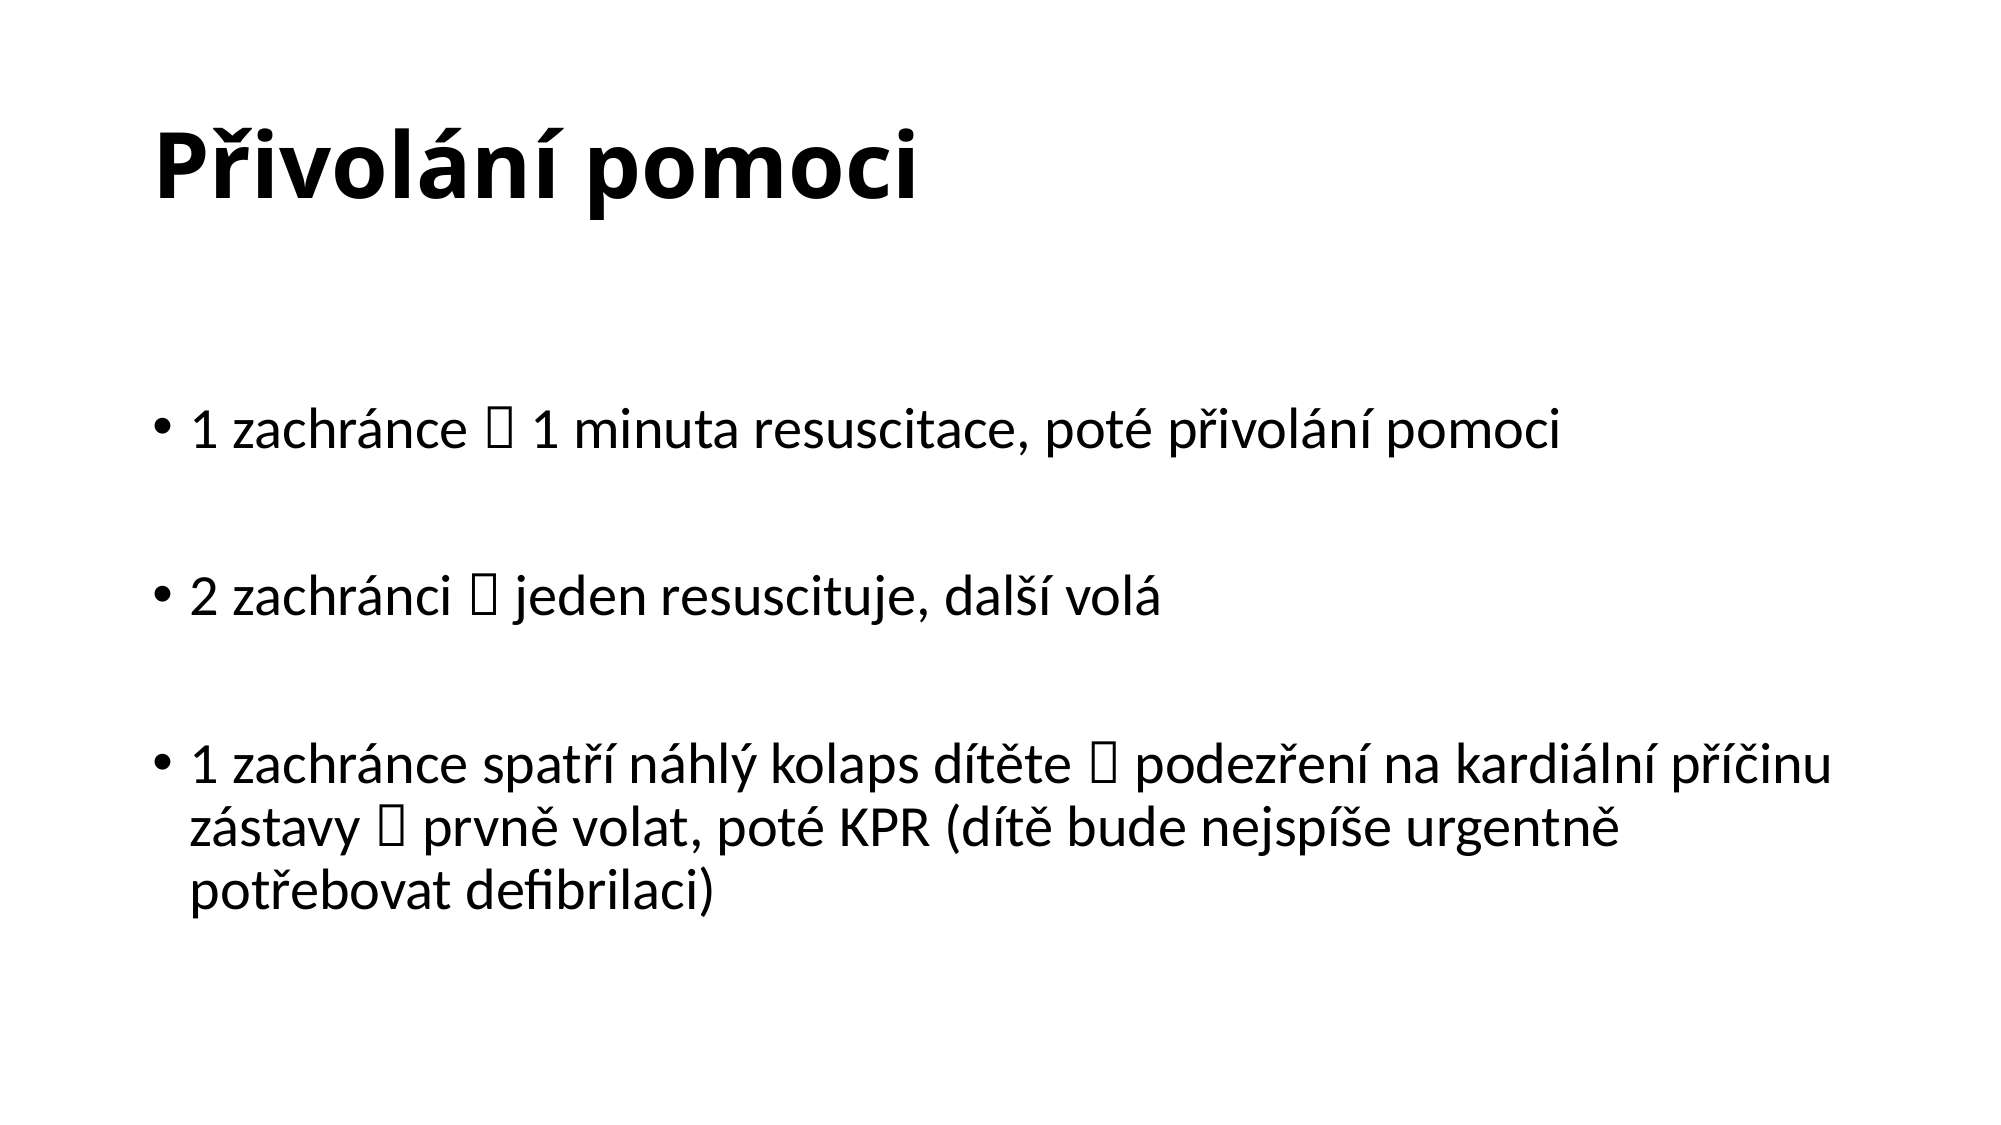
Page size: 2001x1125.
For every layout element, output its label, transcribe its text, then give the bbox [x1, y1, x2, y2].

list 1 zachránce  1 minuta resuscitace, poté přivolání pomoci 2 zachránci  jeden resuscituje, další volá 1 zachránce spatří náhlý kolaps dítěte  podezření na kardiální příčinu zástavy  prvně volat, poté KPR (dítě bude nejspíše urgentně potřebovat defibrilaci) [137, 299, 1863, 1014]
title Přivolání pomoci [137, 59, 1863, 278]
